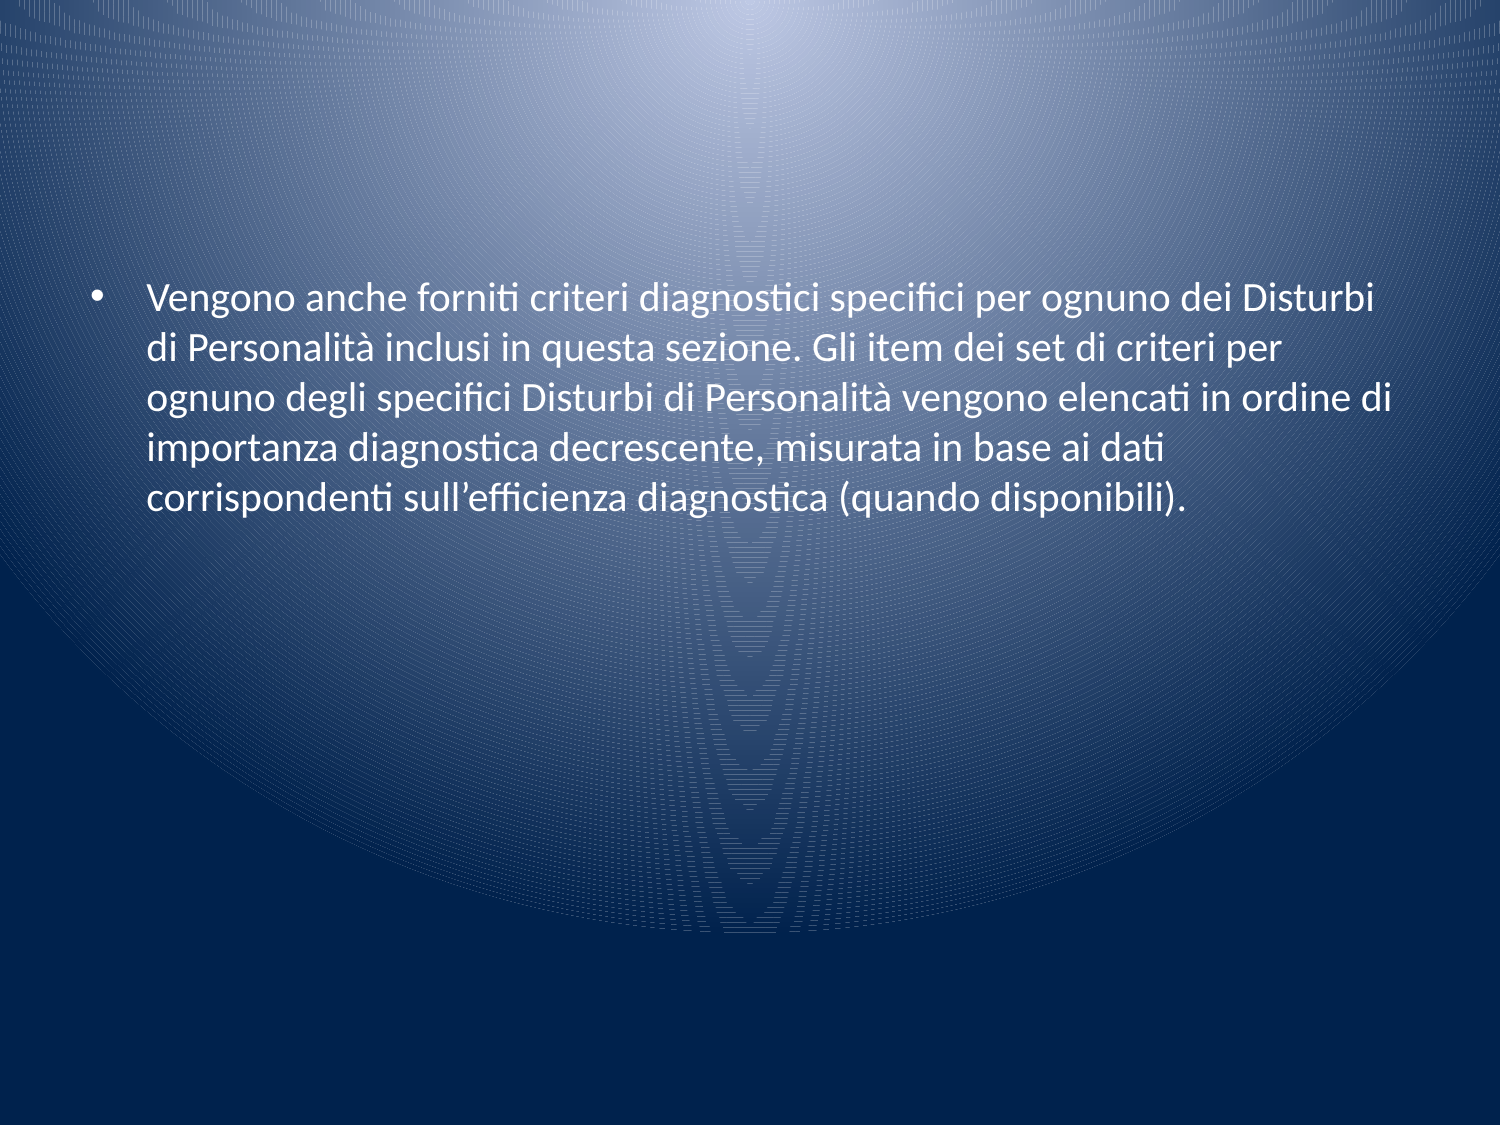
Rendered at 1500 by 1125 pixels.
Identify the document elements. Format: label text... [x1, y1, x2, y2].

list Vengono anche forniti criteri diagnostici specifici per ognuno dei Disturbi di Personalità inclusi in questa sezione. Gli item dei set di criteri per ognuno degli specifici Disturbi di Personalità vengono elencati in ordine di importanza diagnostica decrescente, misurata in base ai dati corrispondenti sull’efficienza diagnostica (quando disponibili). [75, 262, 1425, 1005]
